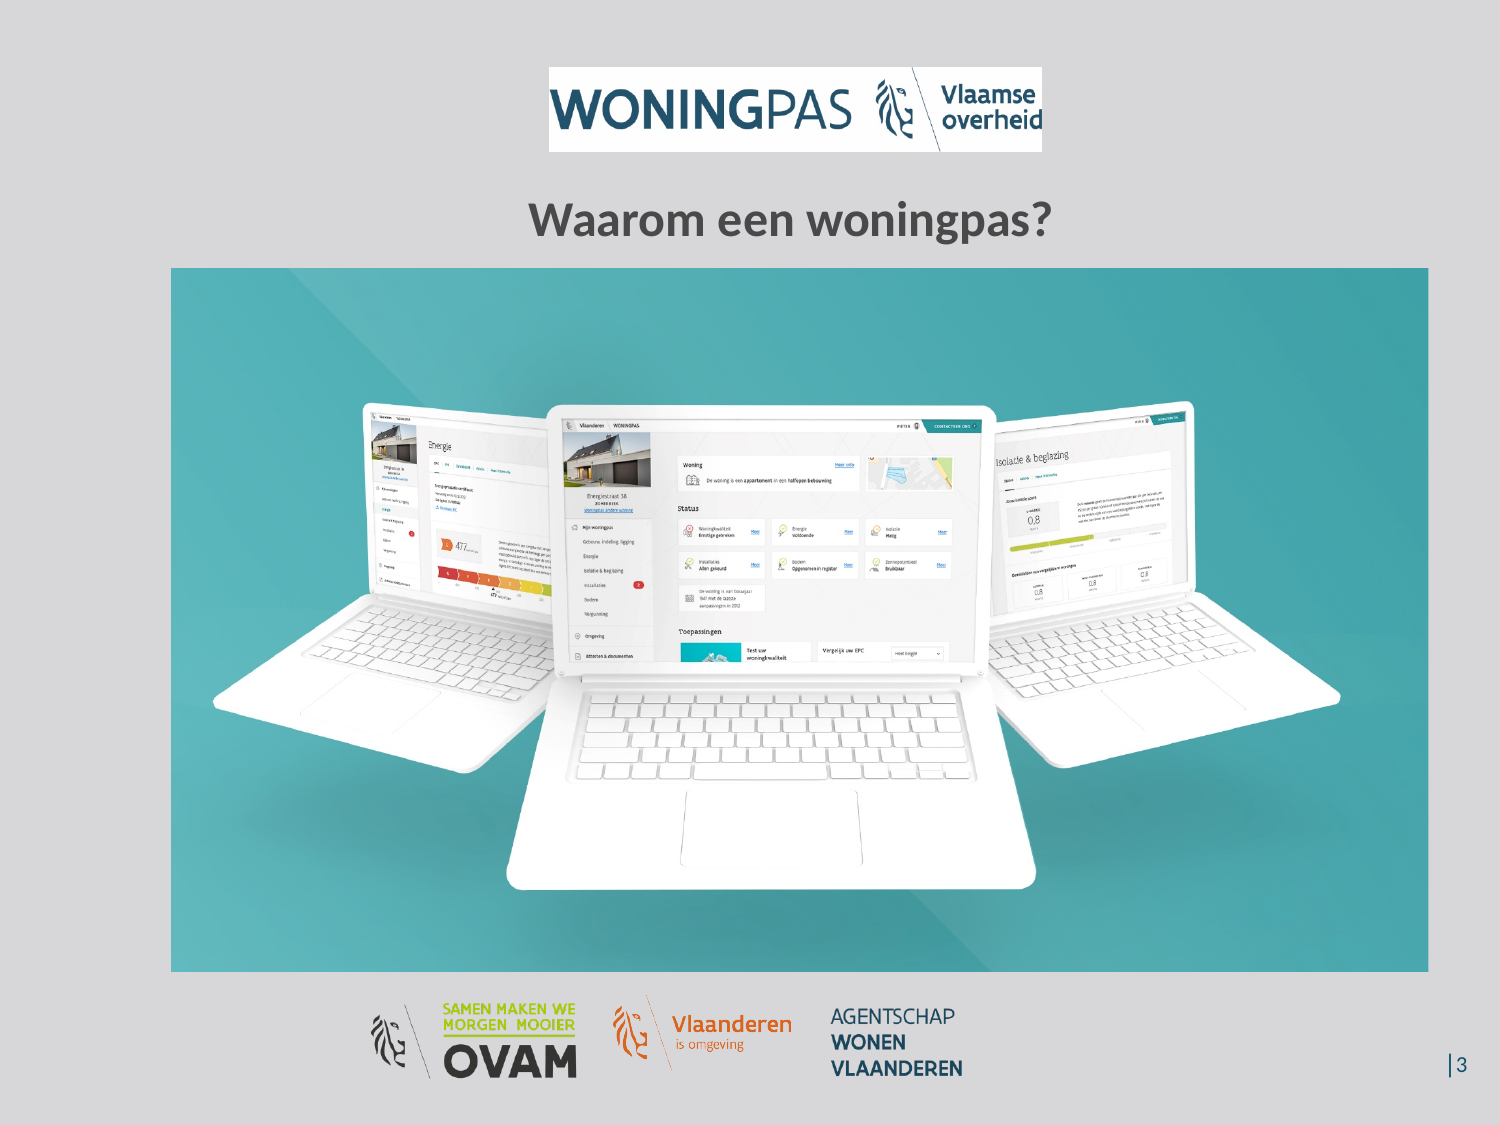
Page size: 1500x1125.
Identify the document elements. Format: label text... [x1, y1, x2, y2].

text_box Waarom een woningpas? [41, 89, 1500, 343]
picture [371, 1000, 579, 1095]
picture [548, 67, 1042, 152]
picture [170, 268, 1429, 972]
picture [612, 994, 791, 1071]
text_box │3 [1132, 1042, 1483, 1103]
picture [829, 1004, 963, 1083]
